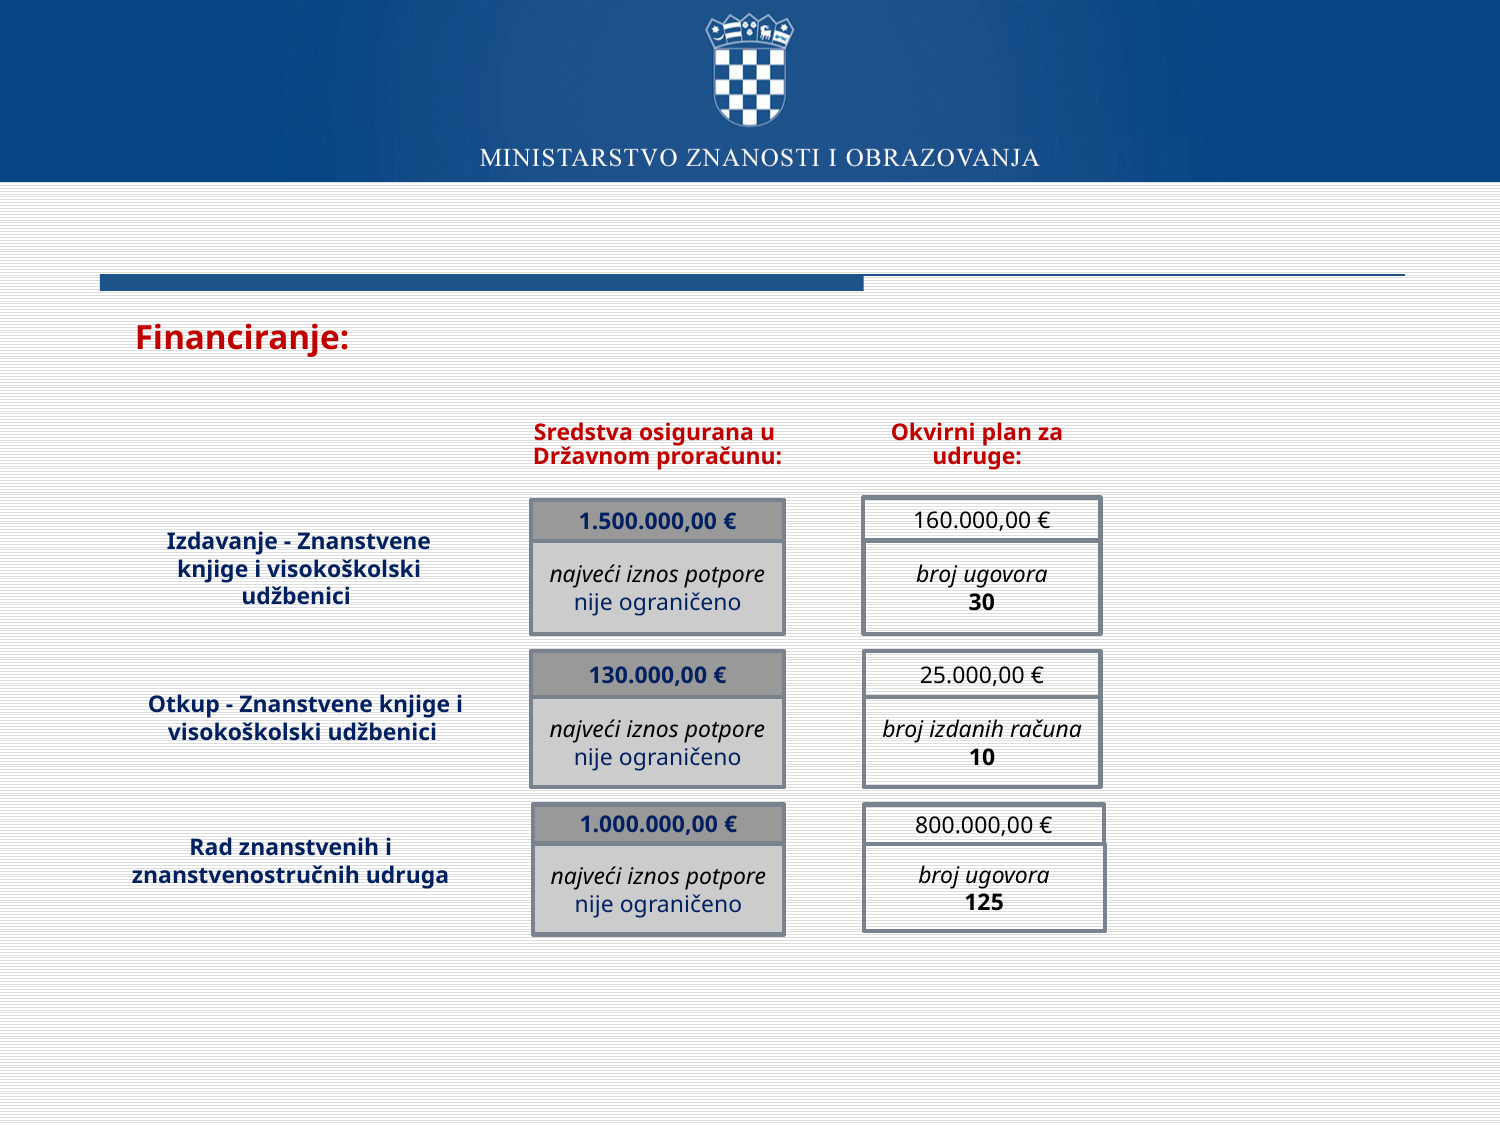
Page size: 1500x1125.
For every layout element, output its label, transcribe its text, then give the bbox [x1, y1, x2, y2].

text_box [232, 785, 474, 840]
text_box najveći iznos potpore nije ograničeno [529, 695, 786, 789]
picture [0, 0, 1500, 182]
text_box broj ugovora 30 [861, 539, 1103, 636]
text_box Financiranje: [125, 299, 1105, 378]
text_box broj izdanih računa 10 [862, 695, 1103, 789]
text_box 1.000.000,00 € [531, 802, 786, 842]
text_box Rad znanstvenih i znanstvenostručnih udruga [109, 825, 472, 896]
text_box Izdavanje - Znanstvene knjige i visokoškolski udžbenici [120, 475, 478, 606]
text_box 160.000,00 € [861, 495, 1103, 539]
text_box 1.500.000,00 € [529, 498, 786, 539]
text_box Sredstva osigurana u Državnom proračunu: [501, 410, 815, 480]
text_box 25.000,00 € [862, 649, 1103, 695]
text_box 800.000,00 € [862, 802, 1106, 842]
text_box najveći iznos potpore nije ograničeno [529, 539, 786, 636]
text_box broj ugovora 125 [862, 842, 1107, 933]
text_box najveći iznos potpore nije ograničeno [531, 842, 786, 937]
text_box 130.000,00 € [529, 649, 786, 695]
text_box Okvirni plan za udruge: [856, 410, 1098, 480]
text_box Otkup - Znanstvene knjige i visokoškolski udžbenici [119, 648, 492, 731]
